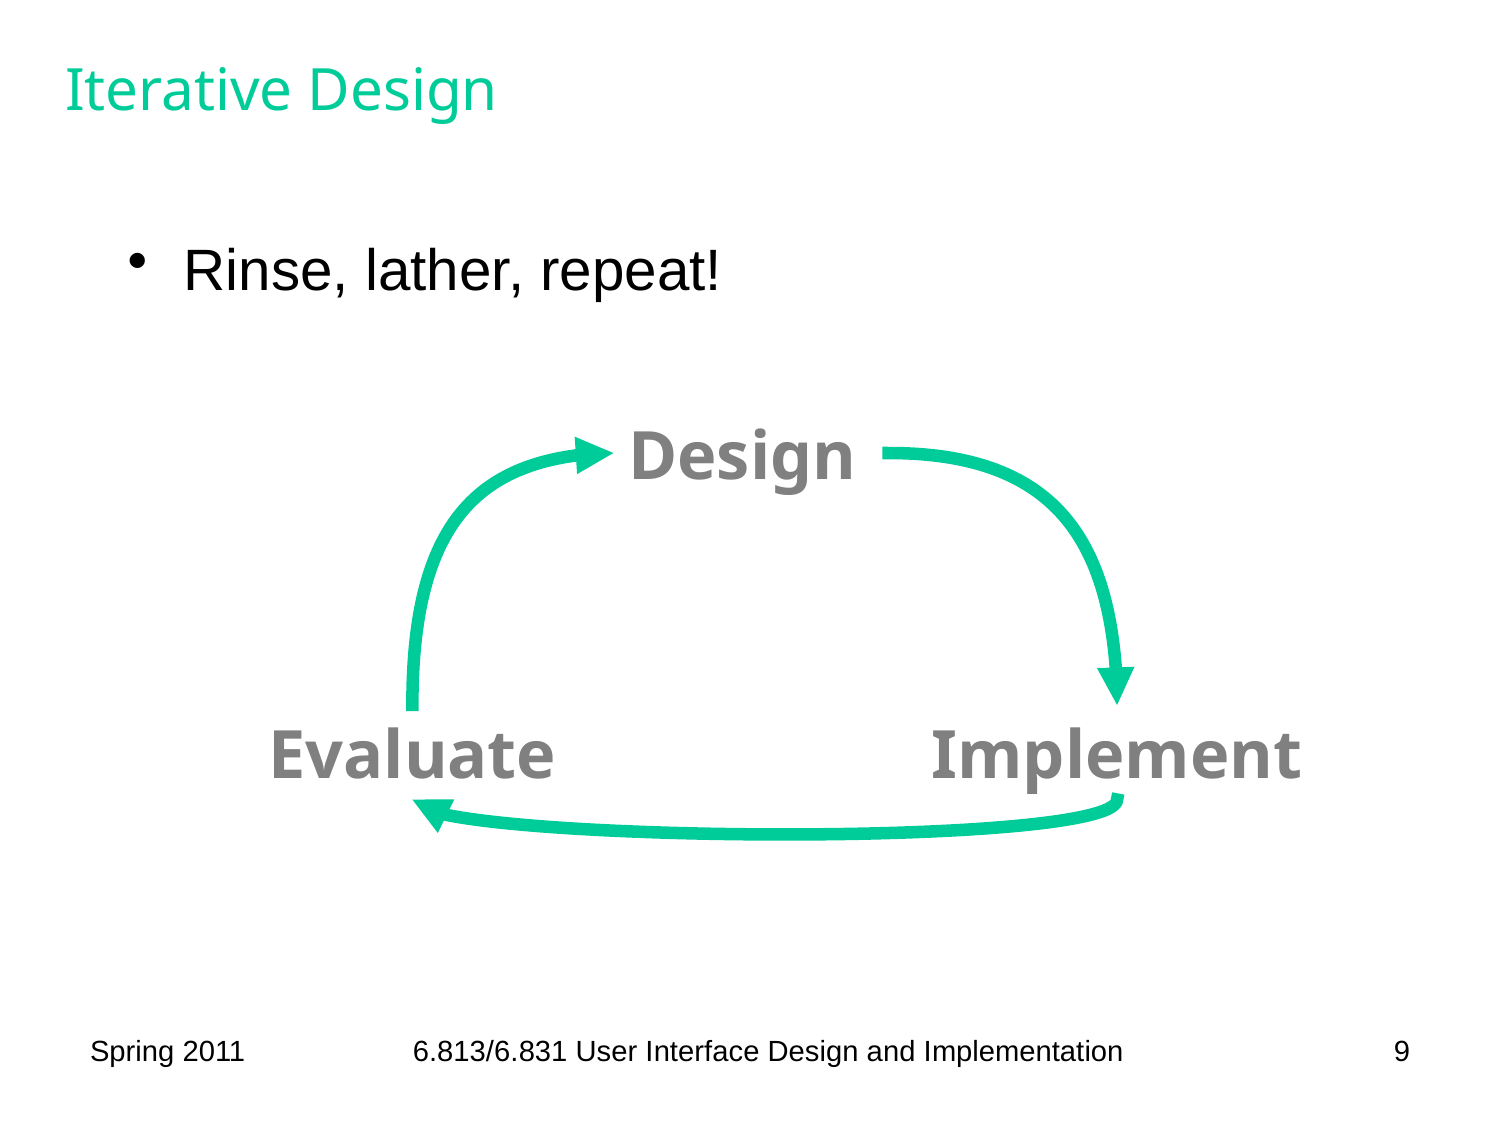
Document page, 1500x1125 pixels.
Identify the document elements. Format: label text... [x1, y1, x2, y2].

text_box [885, 453, 1118, 706]
text_box Implement [916, 704, 1318, 800]
list Rinse, lather, repeat! [112, 224, 1388, 1001]
footer 6.813/6.831 User Interface Design and Implementation [770, 1024, 1226, 1103]
text_box Design [613, 405, 889, 501]
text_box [387, 477, 641, 681]
slide_number Spring 2011 [74, 1024, 301, 1103]
slide_number 9 [1237, 1024, 1426, 1103]
footer 6.813/6.831 User Interface Design and Implementation [312, 1024, 759, 1103]
text_box Evaluate [253, 704, 572, 800]
title Iterative Design [49, 24, 1438, 151]
